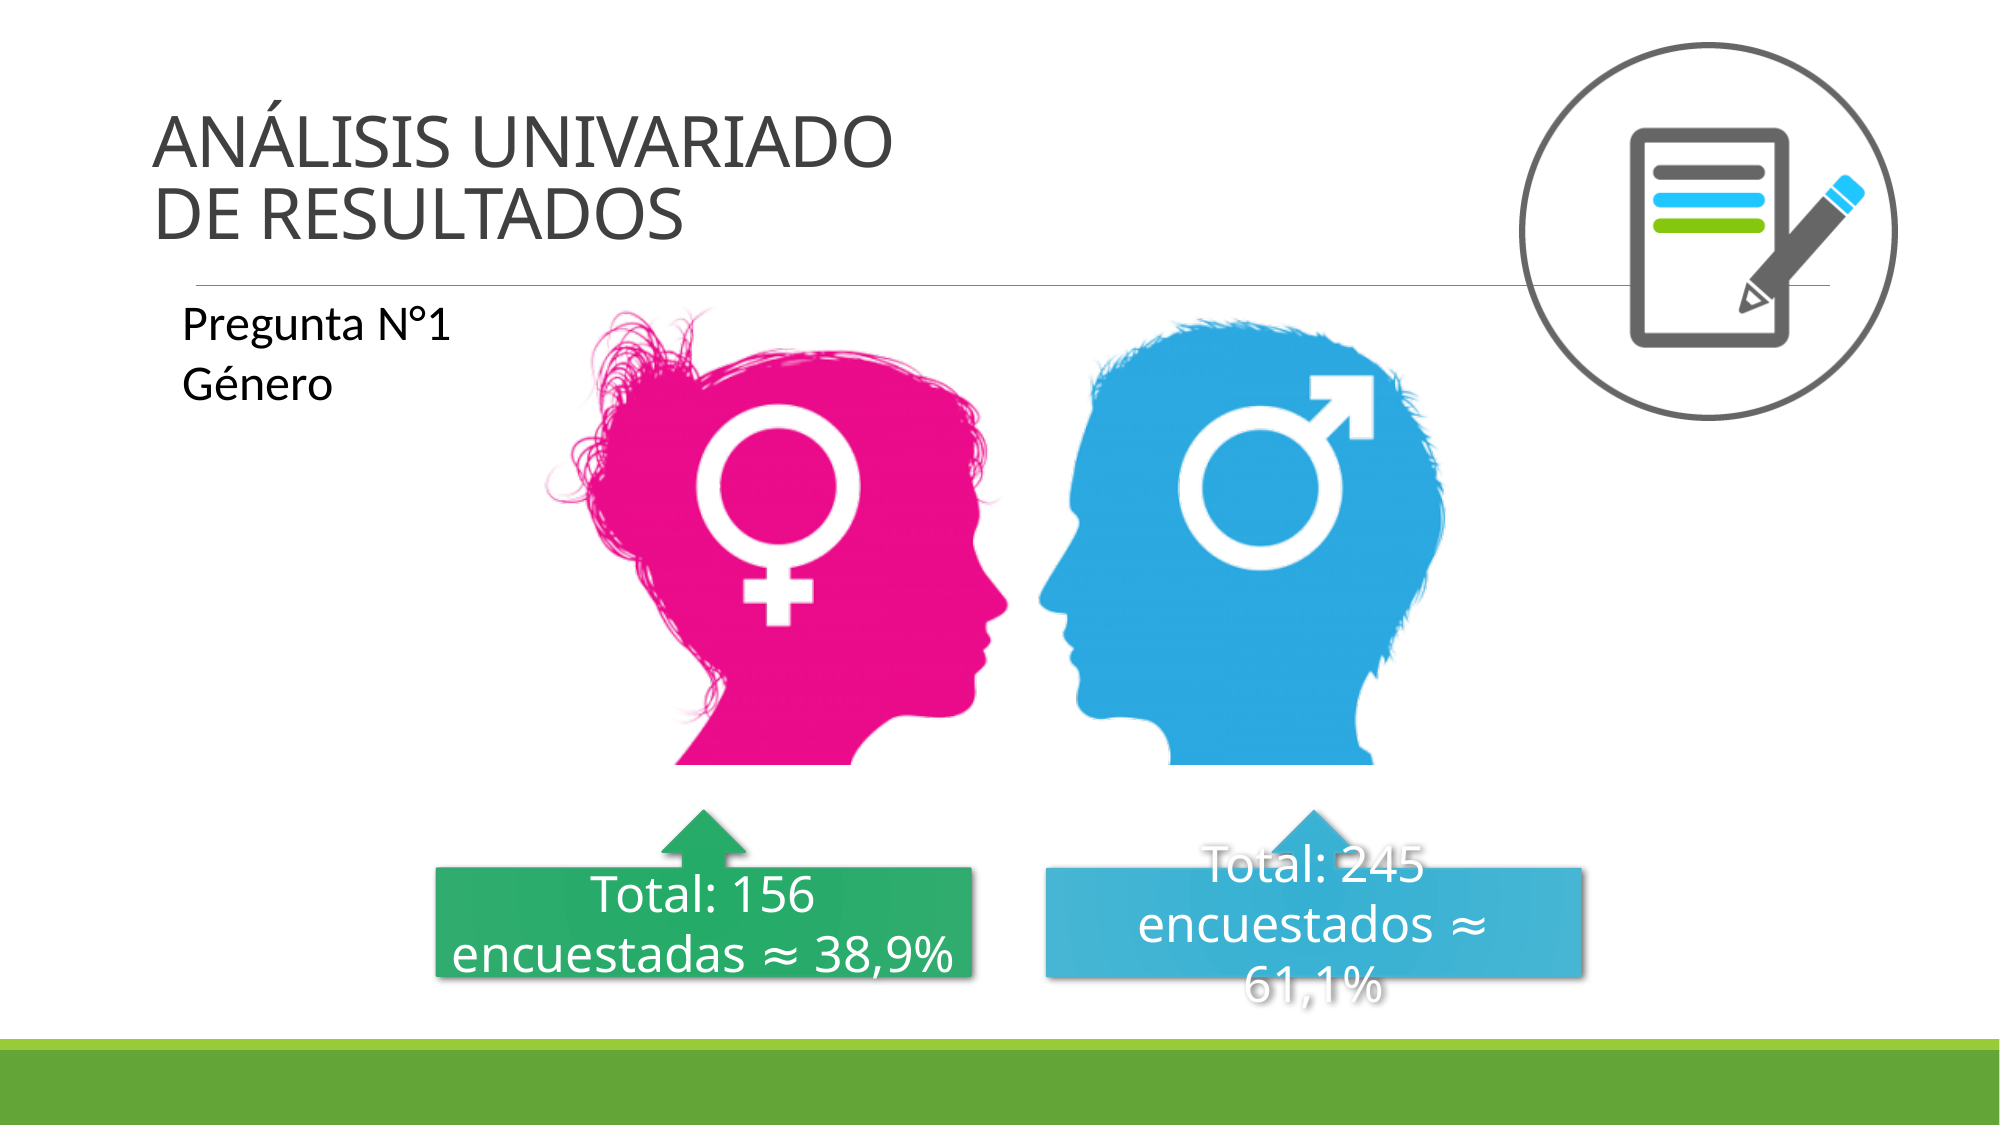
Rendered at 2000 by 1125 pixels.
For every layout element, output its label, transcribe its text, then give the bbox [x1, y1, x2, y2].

picture [1518, 42, 1898, 422]
picture [541, 282, 1481, 765]
text_box Total: 156 encuestadas ≈ 38,9% [435, 809, 972, 977]
text_box Pregunta N°1 Género [167, 283, 467, 418]
text_box Total: 245 encuestados ≈ 61,1% [1045, 810, 1582, 978]
title ANÁLISIS UNIVARIADO DE RESULTADOS [137, 101, 1516, 262]
